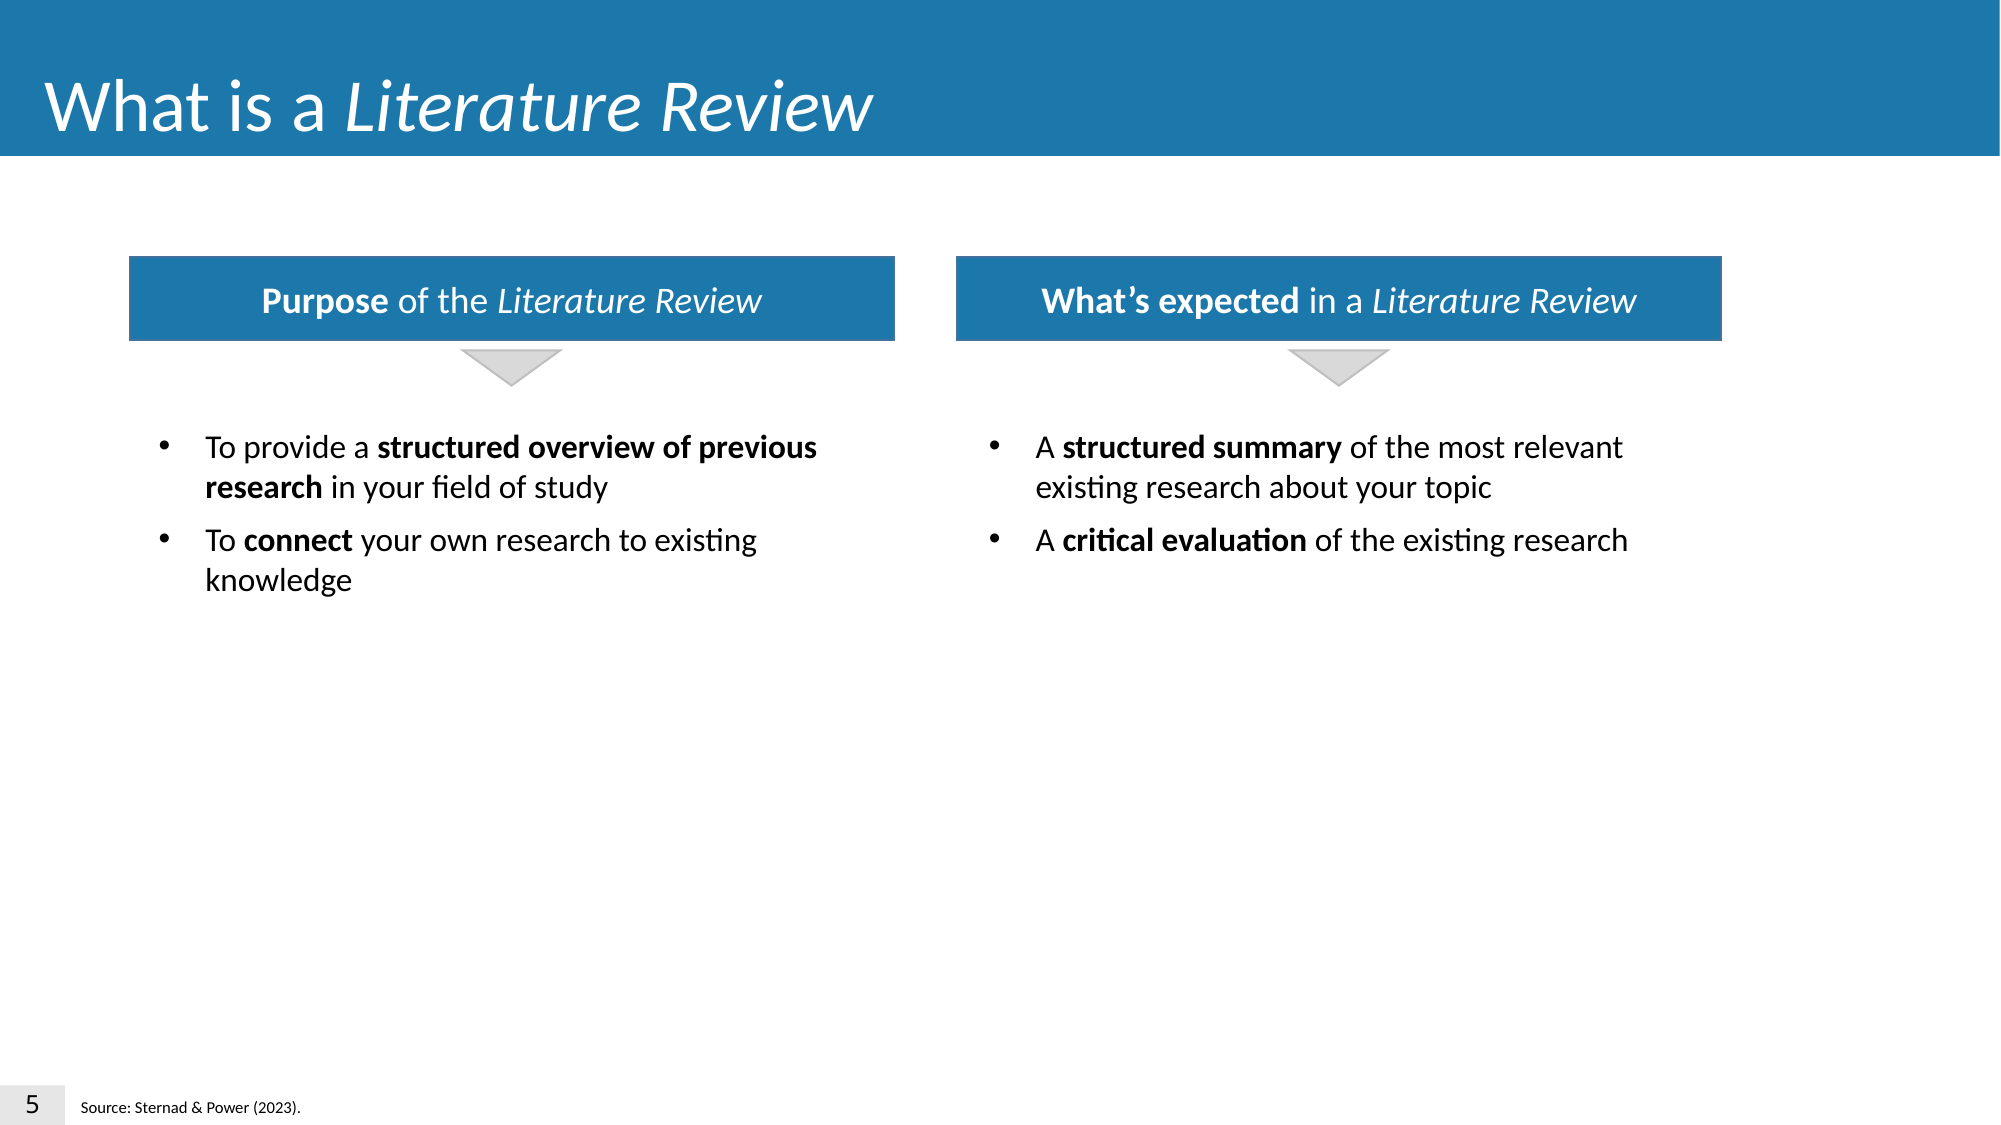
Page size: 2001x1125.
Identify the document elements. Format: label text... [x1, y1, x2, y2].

text_box What is a Literature Review [29, 48, 889, 154]
text_box 5 [0, 1084, 66, 1125]
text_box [130, 257, 908, 608]
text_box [957, 257, 1738, 567]
text_box [0, 0, 2000, 157]
text_box Source: Sternad & Power (2023). [66, 1089, 317, 1125]
